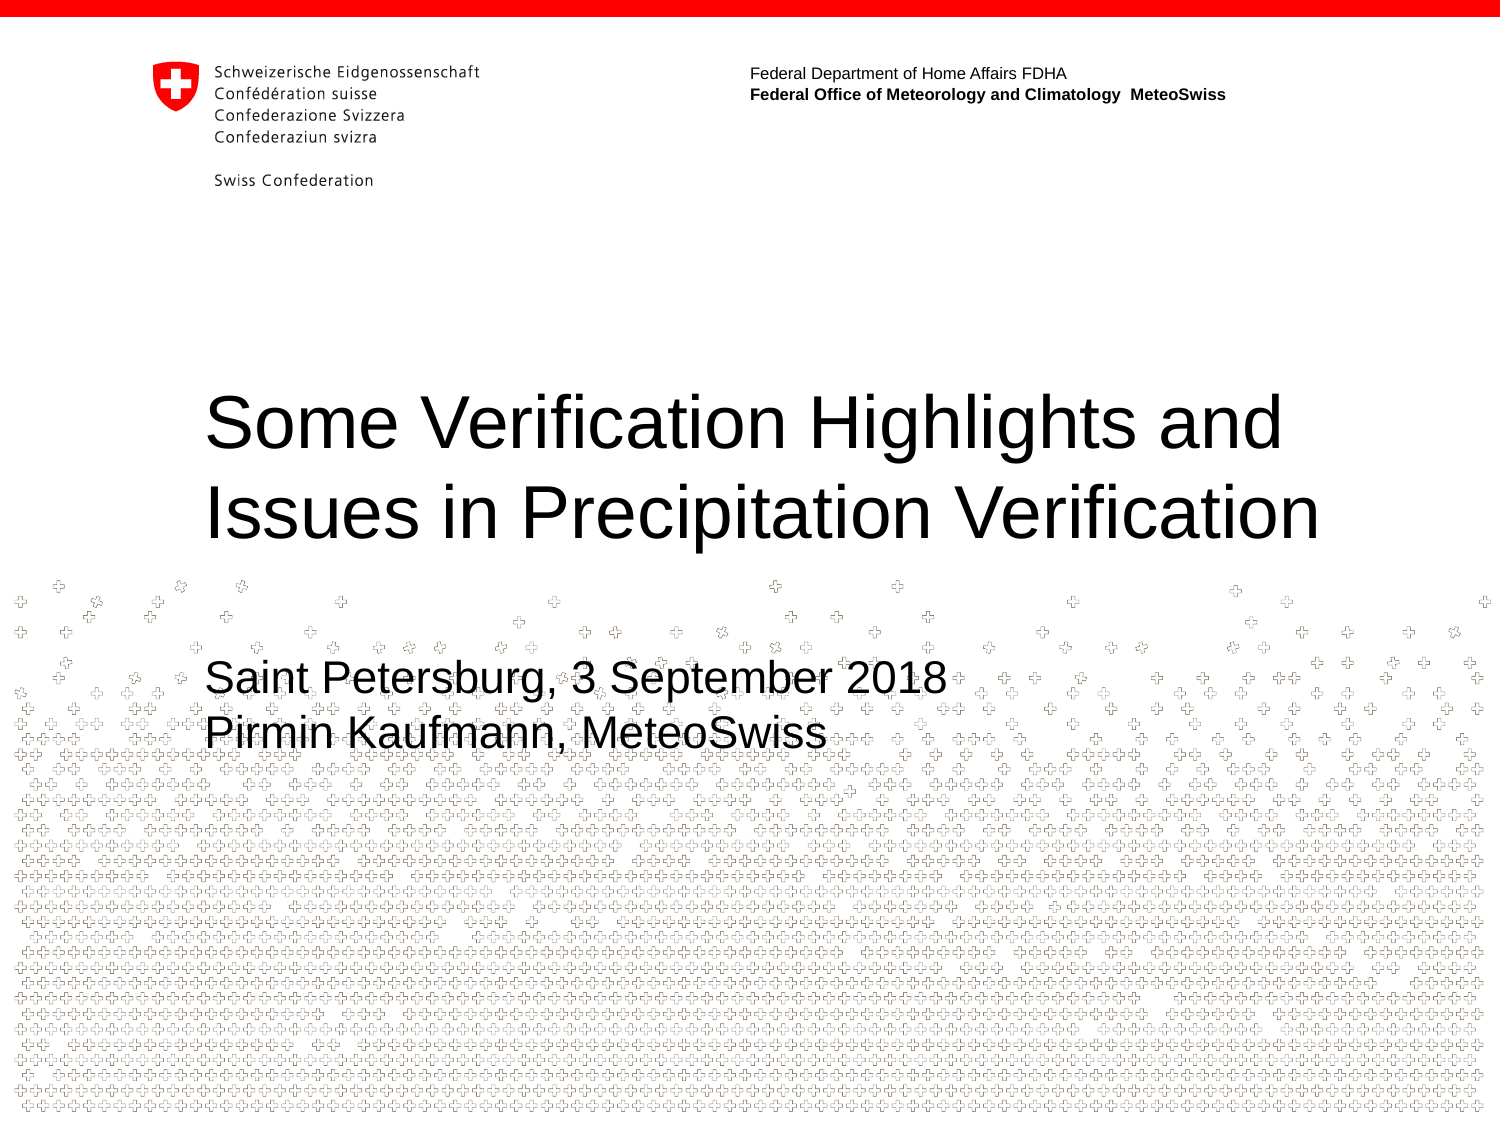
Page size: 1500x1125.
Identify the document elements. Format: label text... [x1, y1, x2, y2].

title Some Verification Highlights and Issues in Precipitation Verification [189, 366, 1440, 635]
picture [14, 580, 1491, 1112]
subtitle Saint Petersburg, 3 September 2018 Pirmin Kaufmann, MeteoSwiss [189, 639, 1315, 781]
